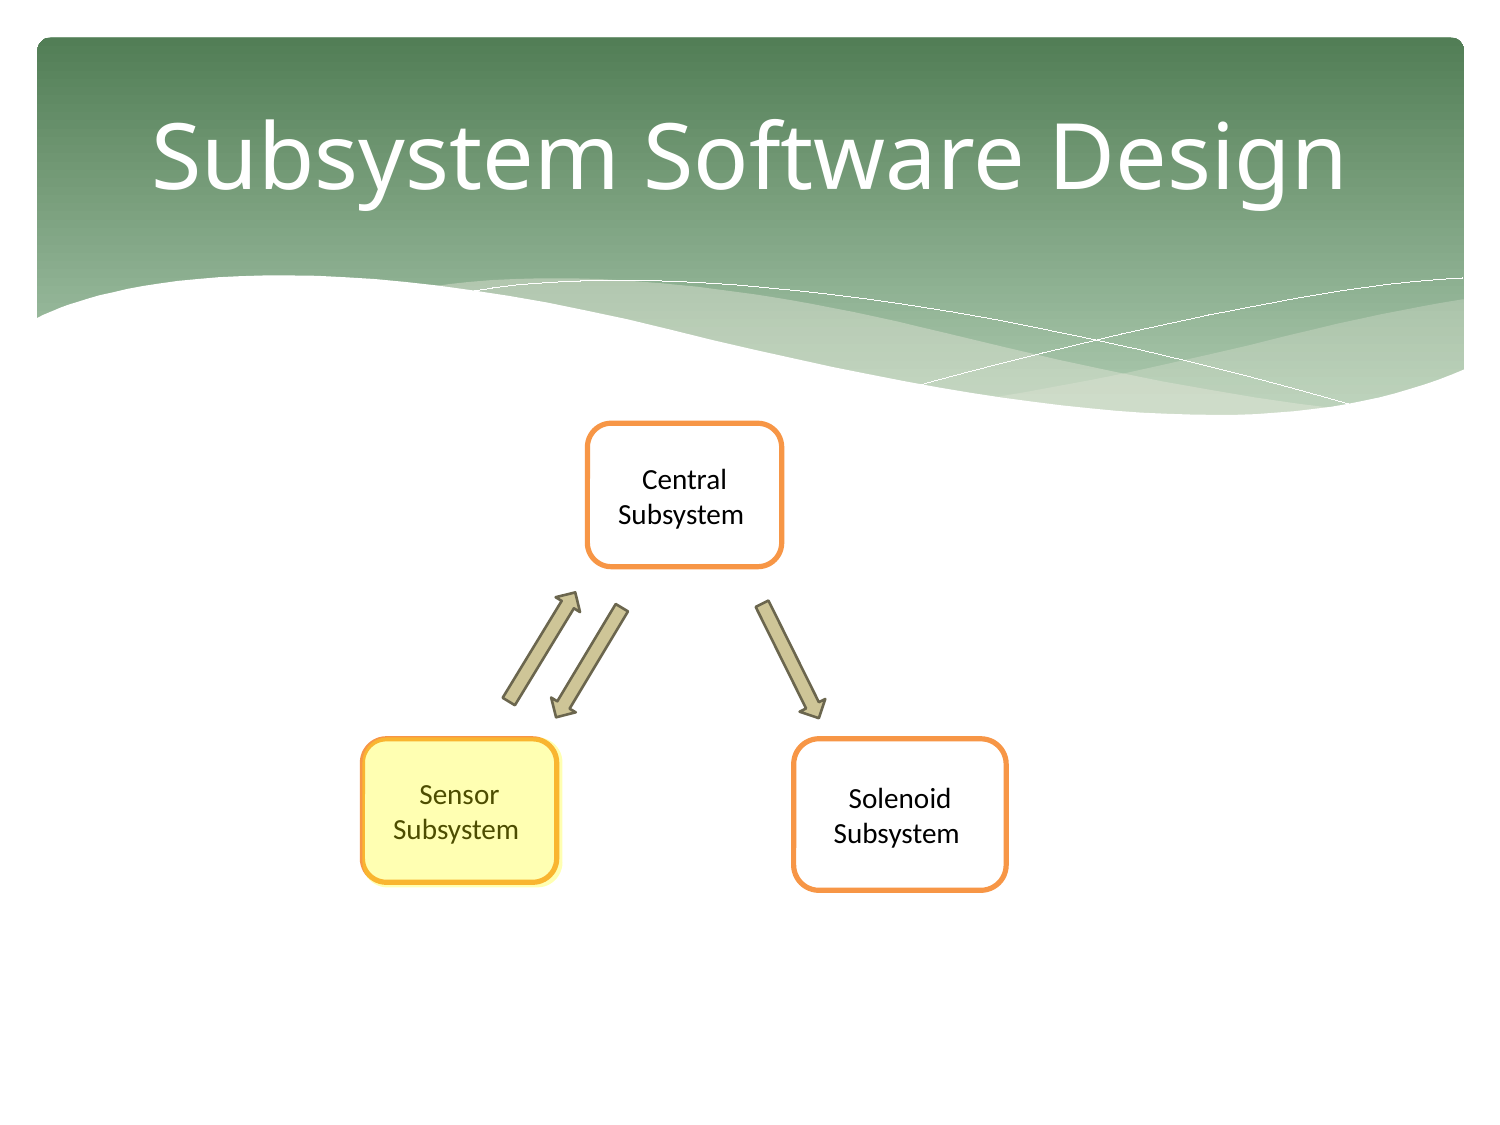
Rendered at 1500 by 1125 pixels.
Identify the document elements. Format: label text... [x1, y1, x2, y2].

title Subsystem Software Design [75, 50, 1426, 256]
text_box [361, 736, 564, 889]
text_box [501, 591, 582, 707]
text_box Solenoid Subsystem [793, 738, 1007, 891]
list [143, 438, 1359, 1005]
text_box Central Subsystem [587, 423, 782, 567]
text_box [549, 602, 630, 719]
text_box [754, 599, 827, 720]
